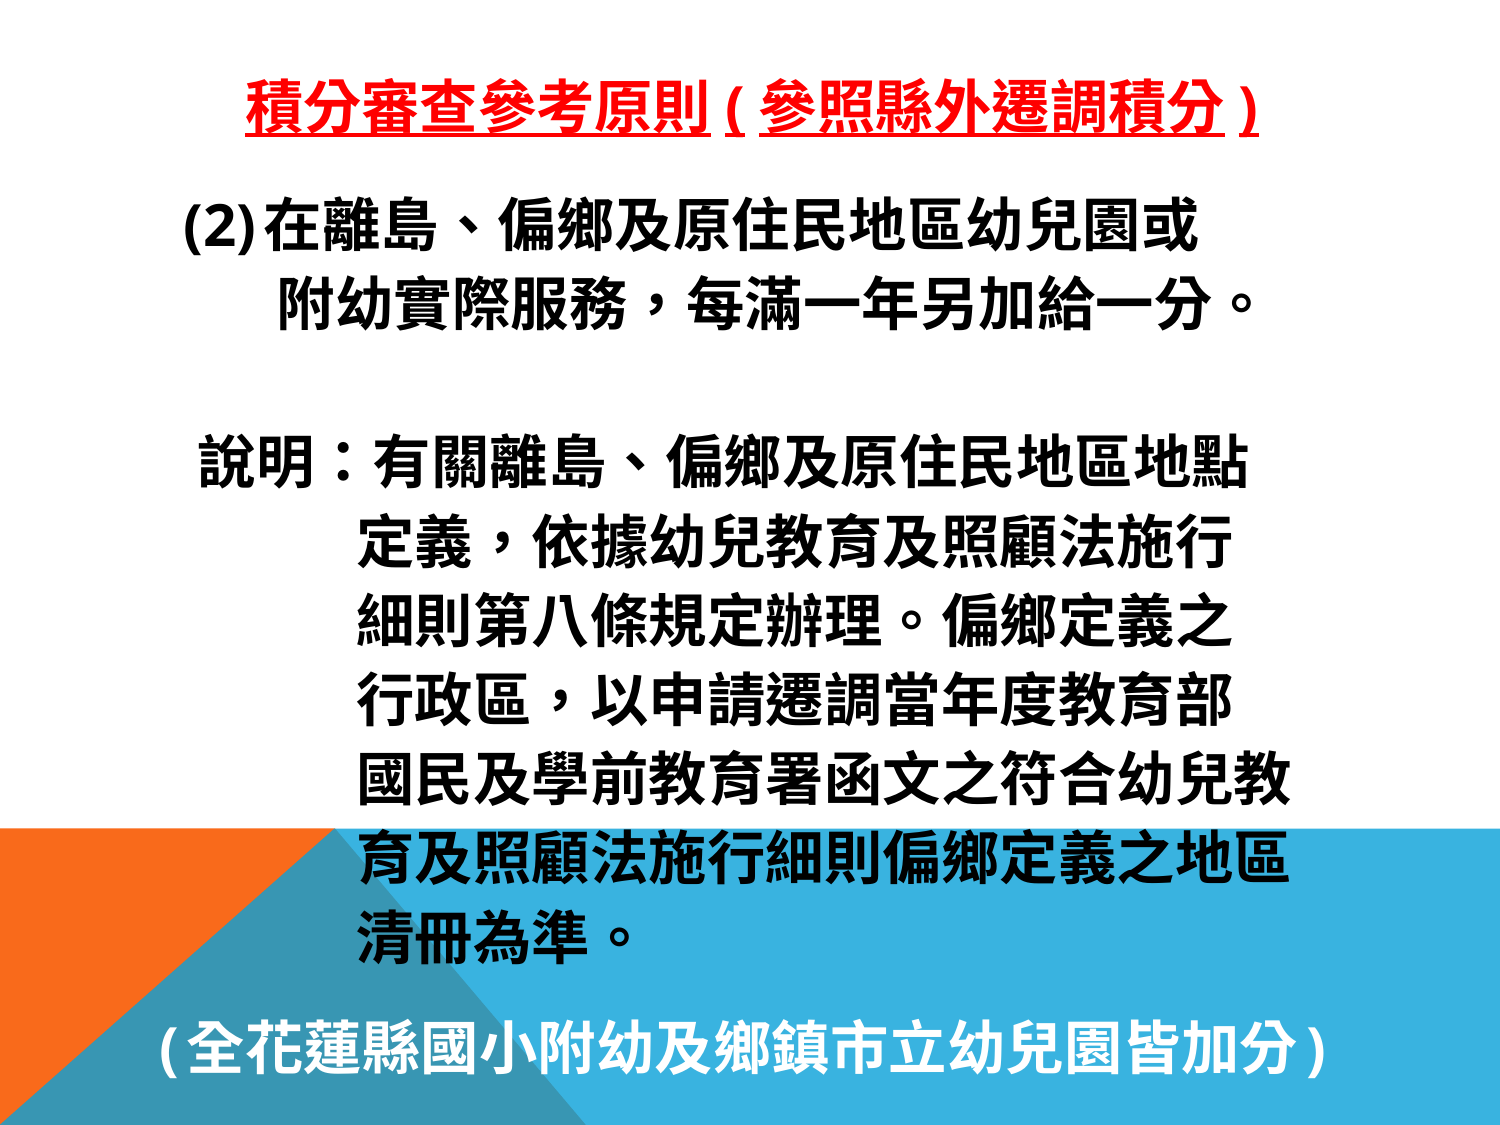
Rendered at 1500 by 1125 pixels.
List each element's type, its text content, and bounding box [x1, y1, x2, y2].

title 積分審查參考原則(參照縣外遷調積分) [135, 60, 1369, 150]
list (2)在離島、偏鄉及原住民地區幼兒園或 附幼實際服務，每滿一年另加給一分。 說明：有關離島、偏鄉及原住民地區地點 定義，依據幼兒教育及照顧法施行 細則第八條規定辦理。偏鄉定義之 行政區，以申請遷調當年度教育部 國民及學前教育署函文之符合幼兒教 育及照顧法施行細則偏鄉定義之地區 清冊為準。 (全花蓮縣國小附幼及鄉鎮市立幼兒園皆加分) [135, 180, 1369, 1094]
